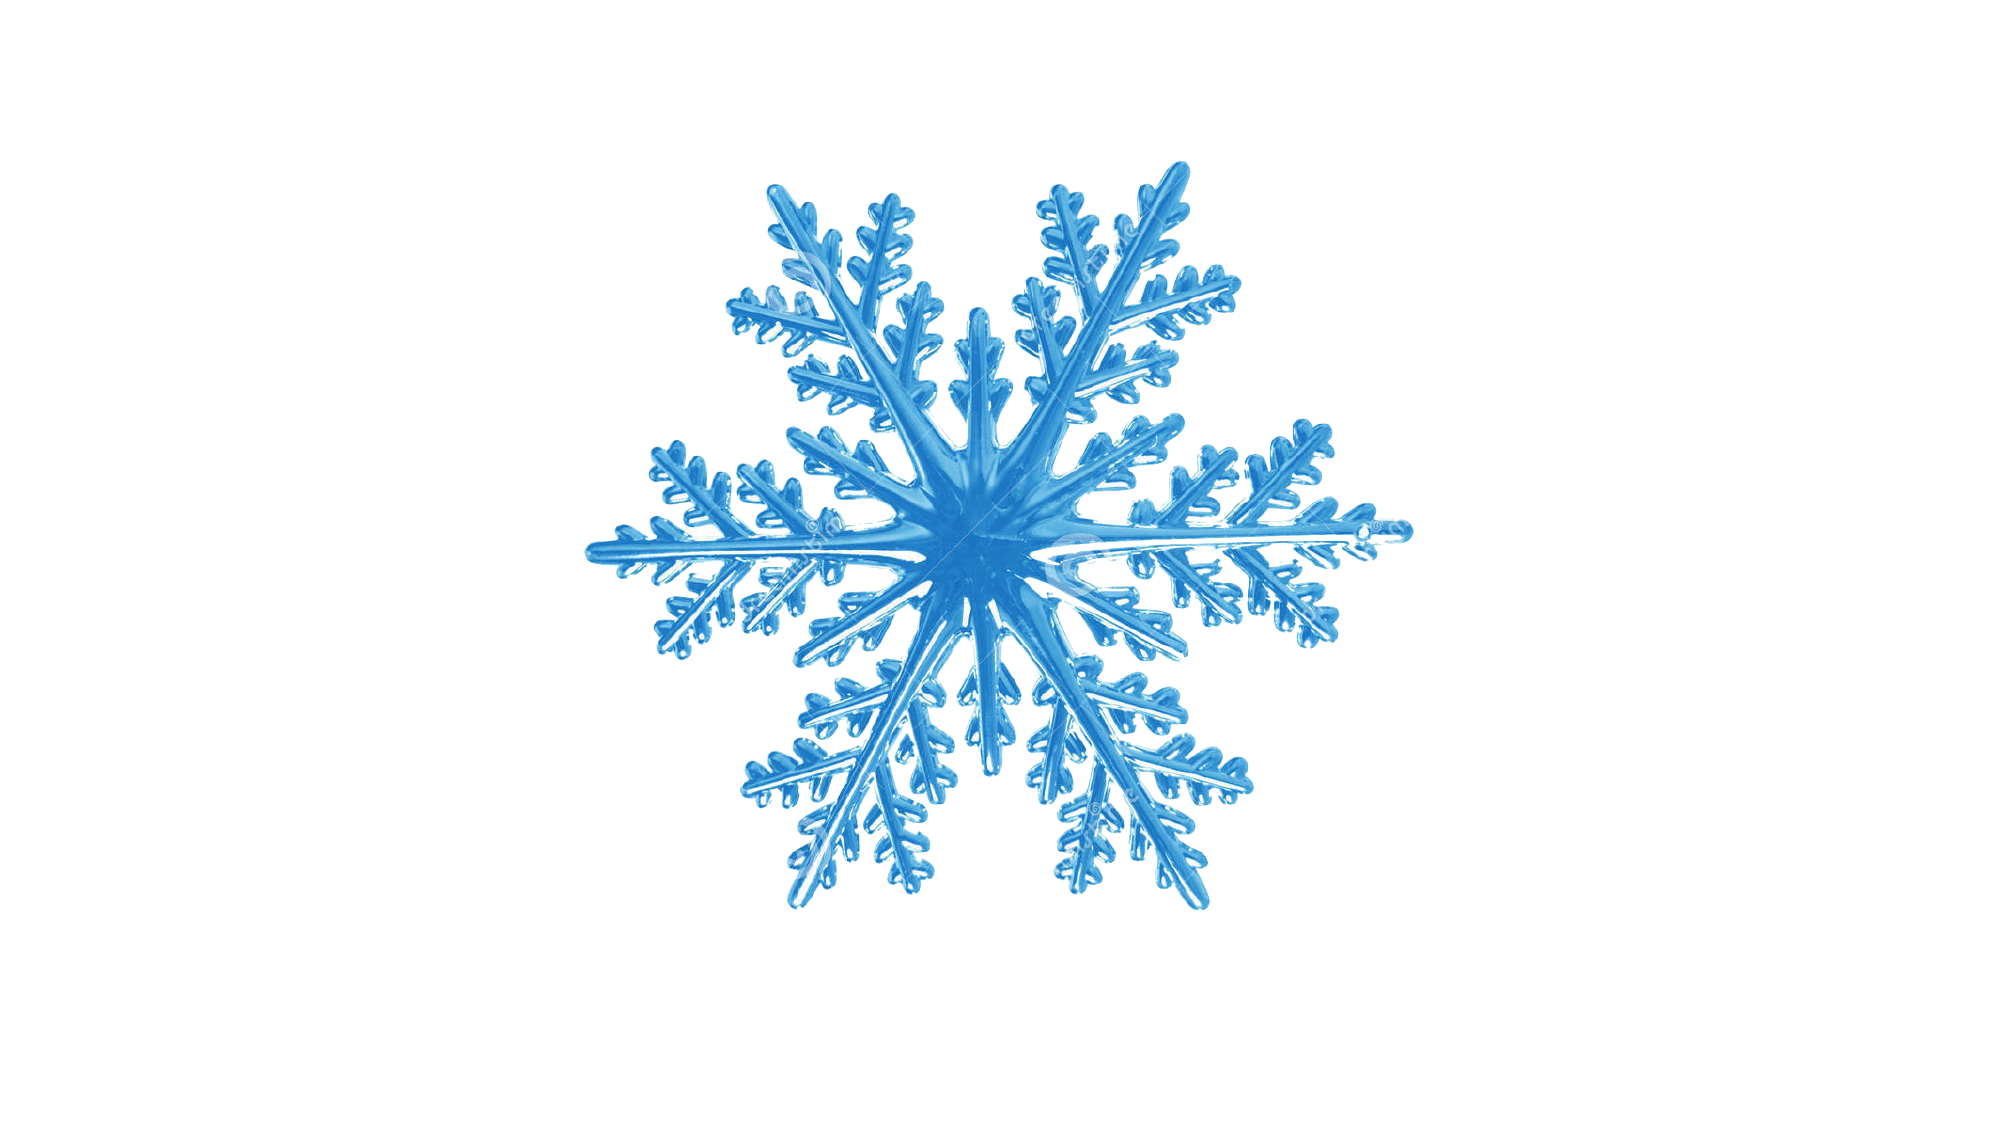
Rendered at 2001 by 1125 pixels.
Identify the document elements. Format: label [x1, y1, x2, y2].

list [580, 154, 1420, 915]
